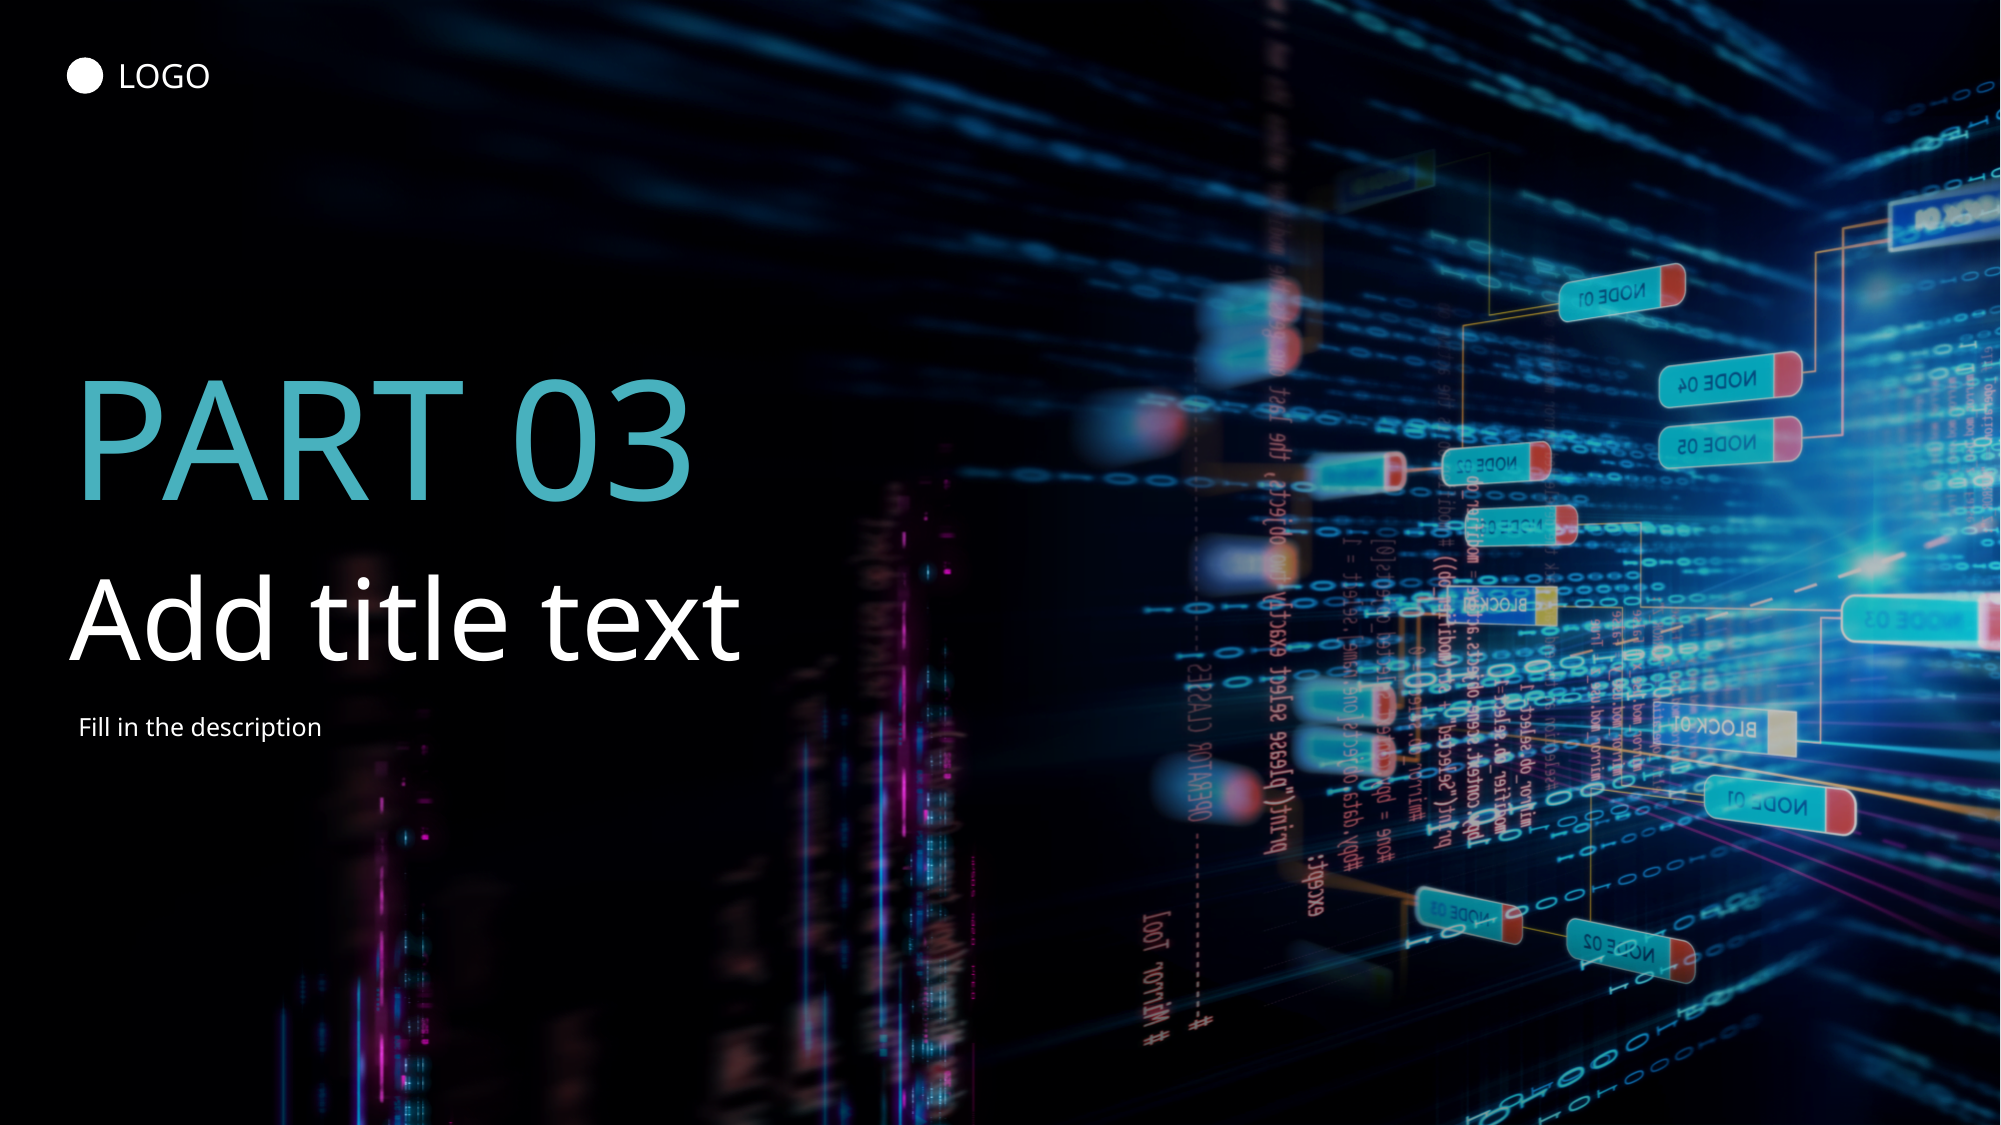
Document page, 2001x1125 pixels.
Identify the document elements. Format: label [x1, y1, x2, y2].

text_box [66, 47, 328, 104]
text_box [54, 326, 1083, 750]
picture [0, 0, 2001, 1125]
